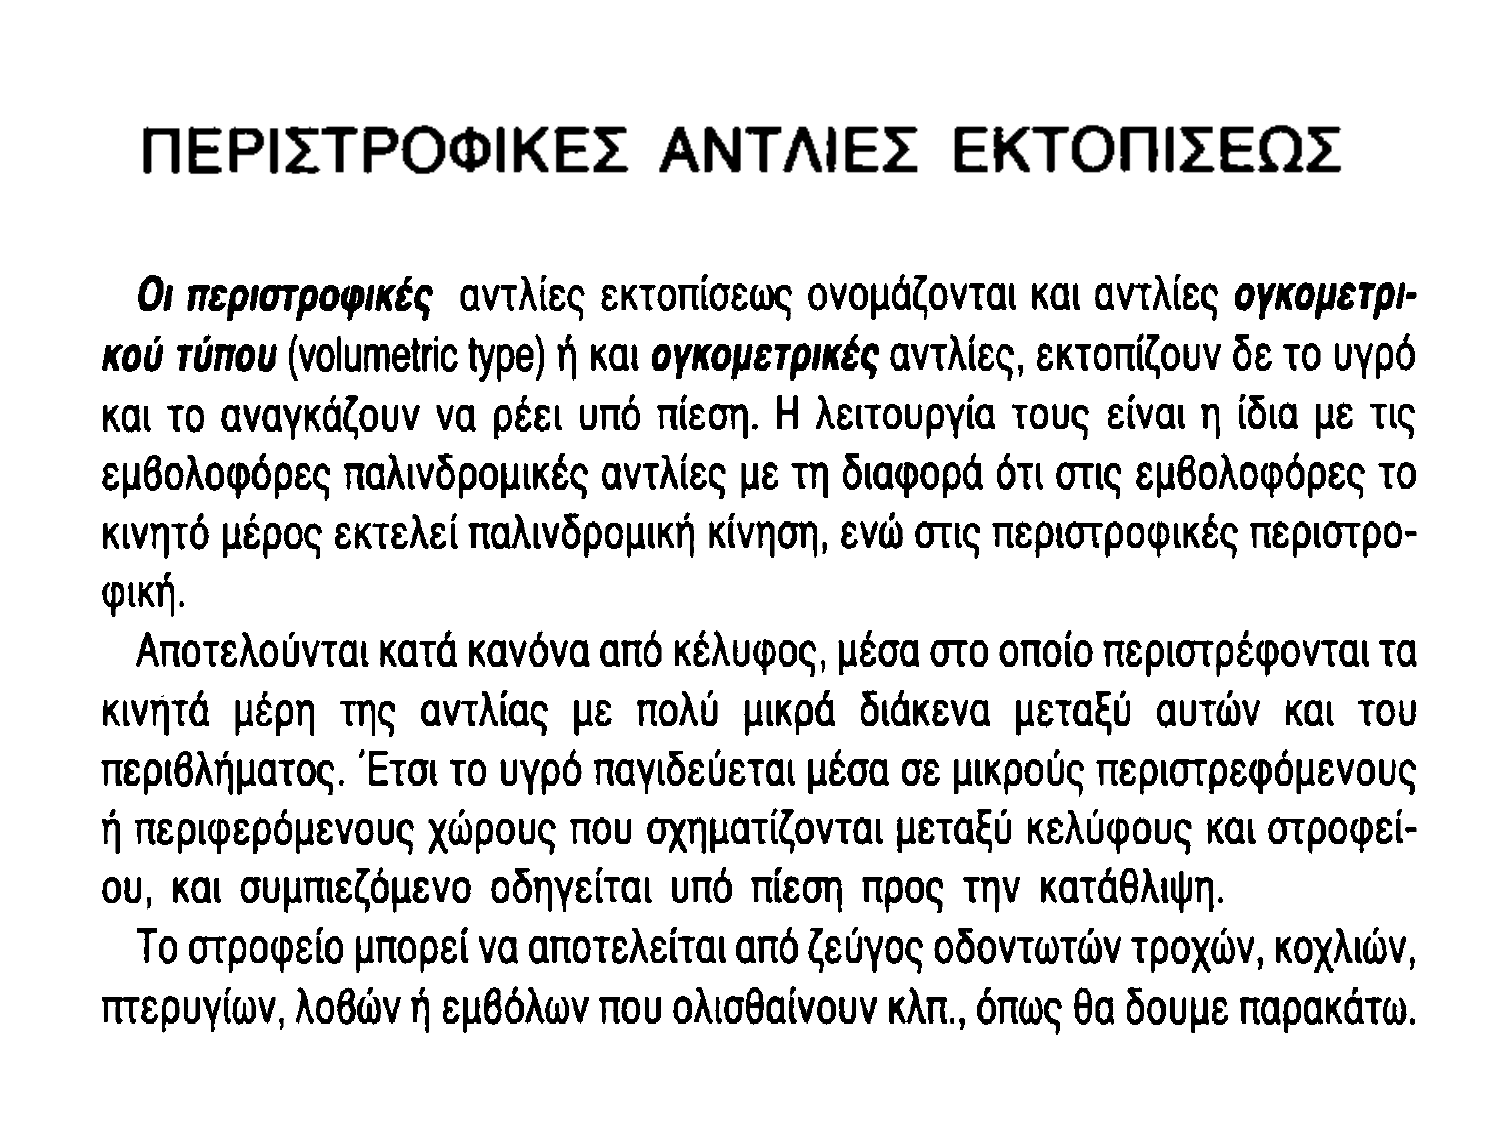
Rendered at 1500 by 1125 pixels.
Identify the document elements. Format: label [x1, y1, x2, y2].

list [74, 266, 1426, 1036]
picture [100, 66, 1424, 222]
